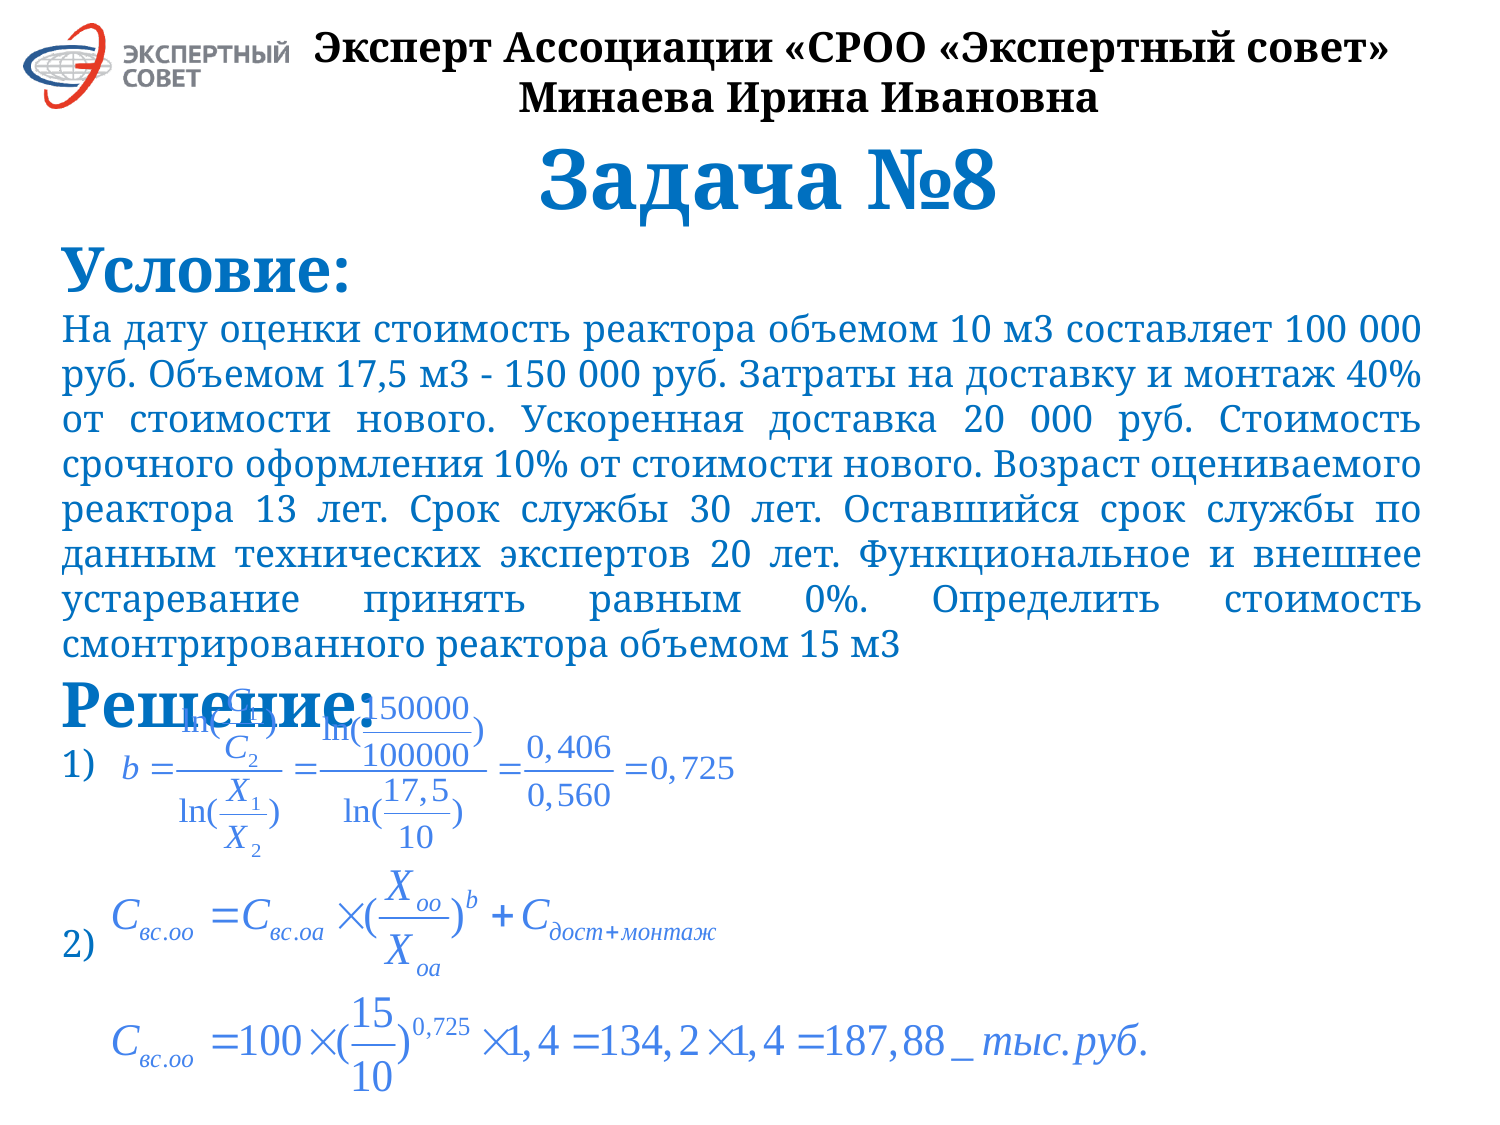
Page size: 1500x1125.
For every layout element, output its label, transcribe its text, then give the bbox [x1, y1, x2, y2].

picture [23, 23, 289, 109]
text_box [116, 679, 742, 907]
text_box Условие: На дату оценки стоимость реактора объемом 10 м3 составляет 100 000 руб. Объемом 17,5 м3 - 150 000 руб. Затраты на доставку и монтаж 40% от стоимости нового. Ускоренная доставка 20 000 руб. Стоимость срочного оформления 10% от стоимости нового. Возраст оцениваемого реактора 13 лет. Срок службы 30 лет. Оставшийся срок службы по данным технических экспертов 20 лет. Функциональное и внешнее устаревание принять равным 0%. Определить стоимость смонтрированного реактора объемом 15 м3 Решение: 1) 2) [46, 222, 1439, 1125]
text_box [105, 984, 1156, 1125]
text_box Задача №8 [187, 105, 1371, 247]
text_box Эксперт Ассоциации «СРОО «Экспертный совет» Минаева Ирина Ивановна [0, 0, 1500, 141]
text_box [105, 855, 727, 983]
